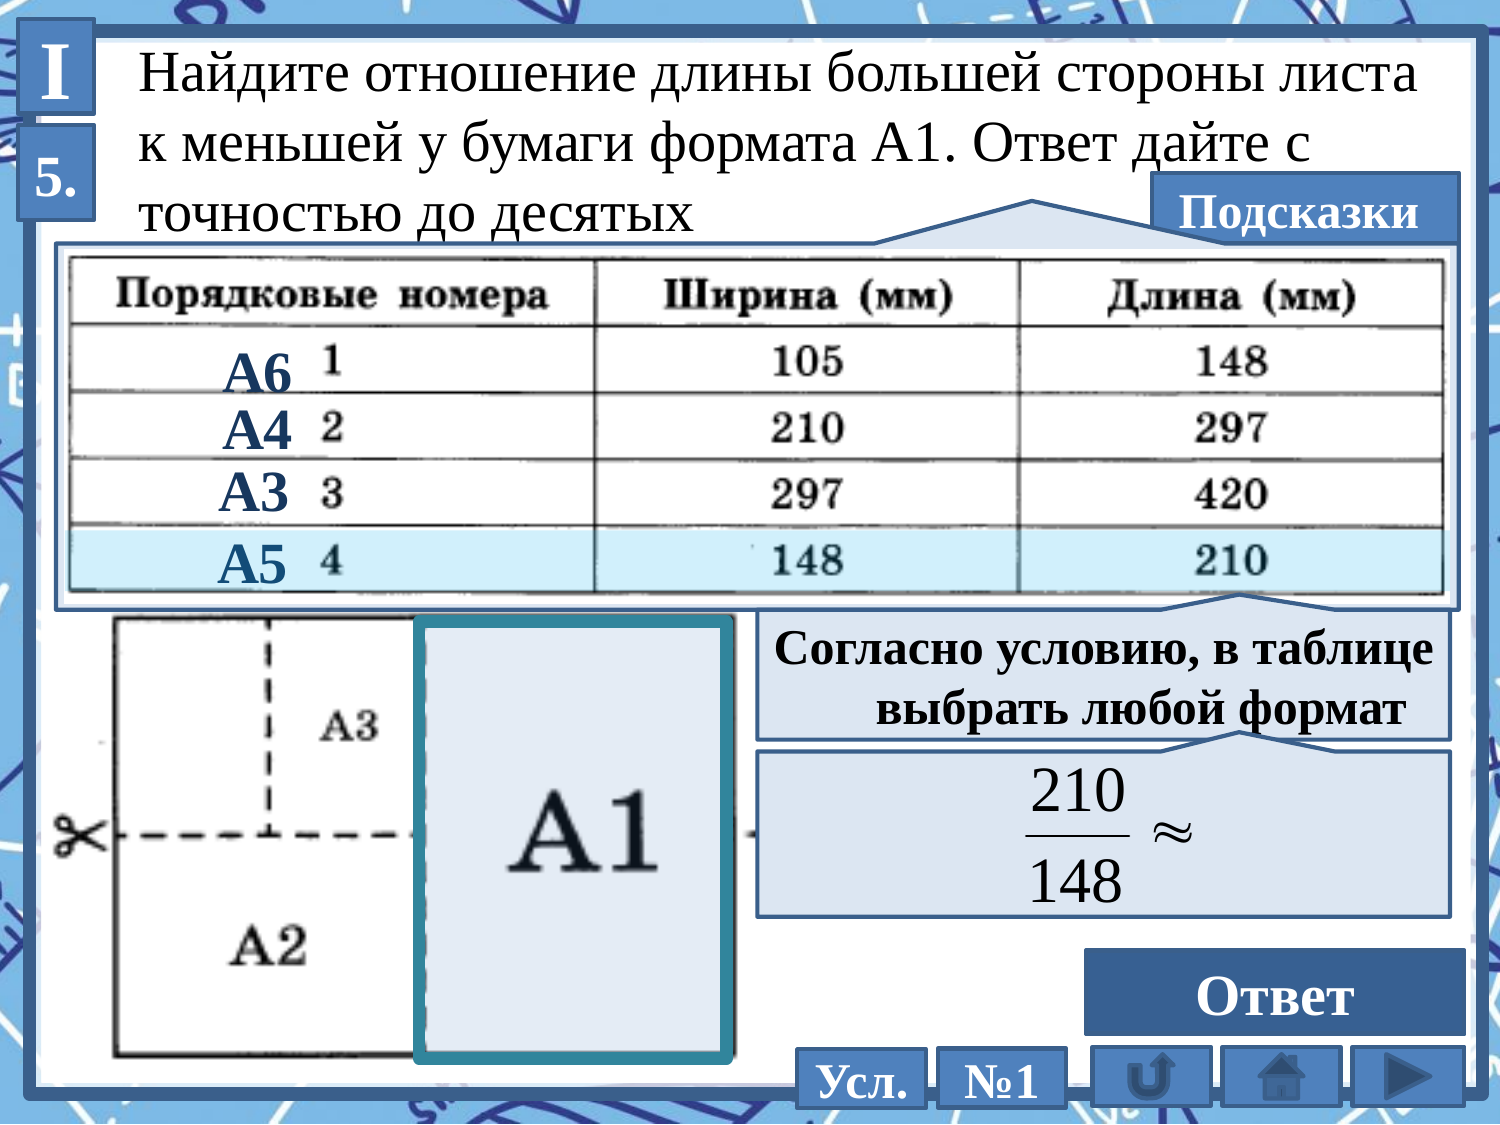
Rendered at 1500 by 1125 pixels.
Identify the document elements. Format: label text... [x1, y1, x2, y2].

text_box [757, 749, 1451, 918]
text_box №1 [936, 1046, 1068, 1110]
picture [0, 0, 1500, 1124]
text_box [1084, 948, 1466, 1035]
text_box Согласно условию, в таблице выбрать любой формат [755, 619, 1453, 742]
text_box [1350, 1045, 1466, 1108]
text_box 5. [16, 123, 96, 222]
text_box [1220, 1045, 1343, 1108]
text_box [1090, 1045, 1213, 1108]
text_box Подсказки [1150, 171, 1461, 241]
text_box [417, 619, 728, 1061]
text_box I [16, 17, 96, 116]
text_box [55, 243, 1459, 610]
text_box Усл. [795, 1047, 928, 1110]
text_box Найдите отношение длины большей стороны листа к меньшей у бумаги формата А1. Ответ дайте с точностью до десятых [124, 25, 1448, 241]
